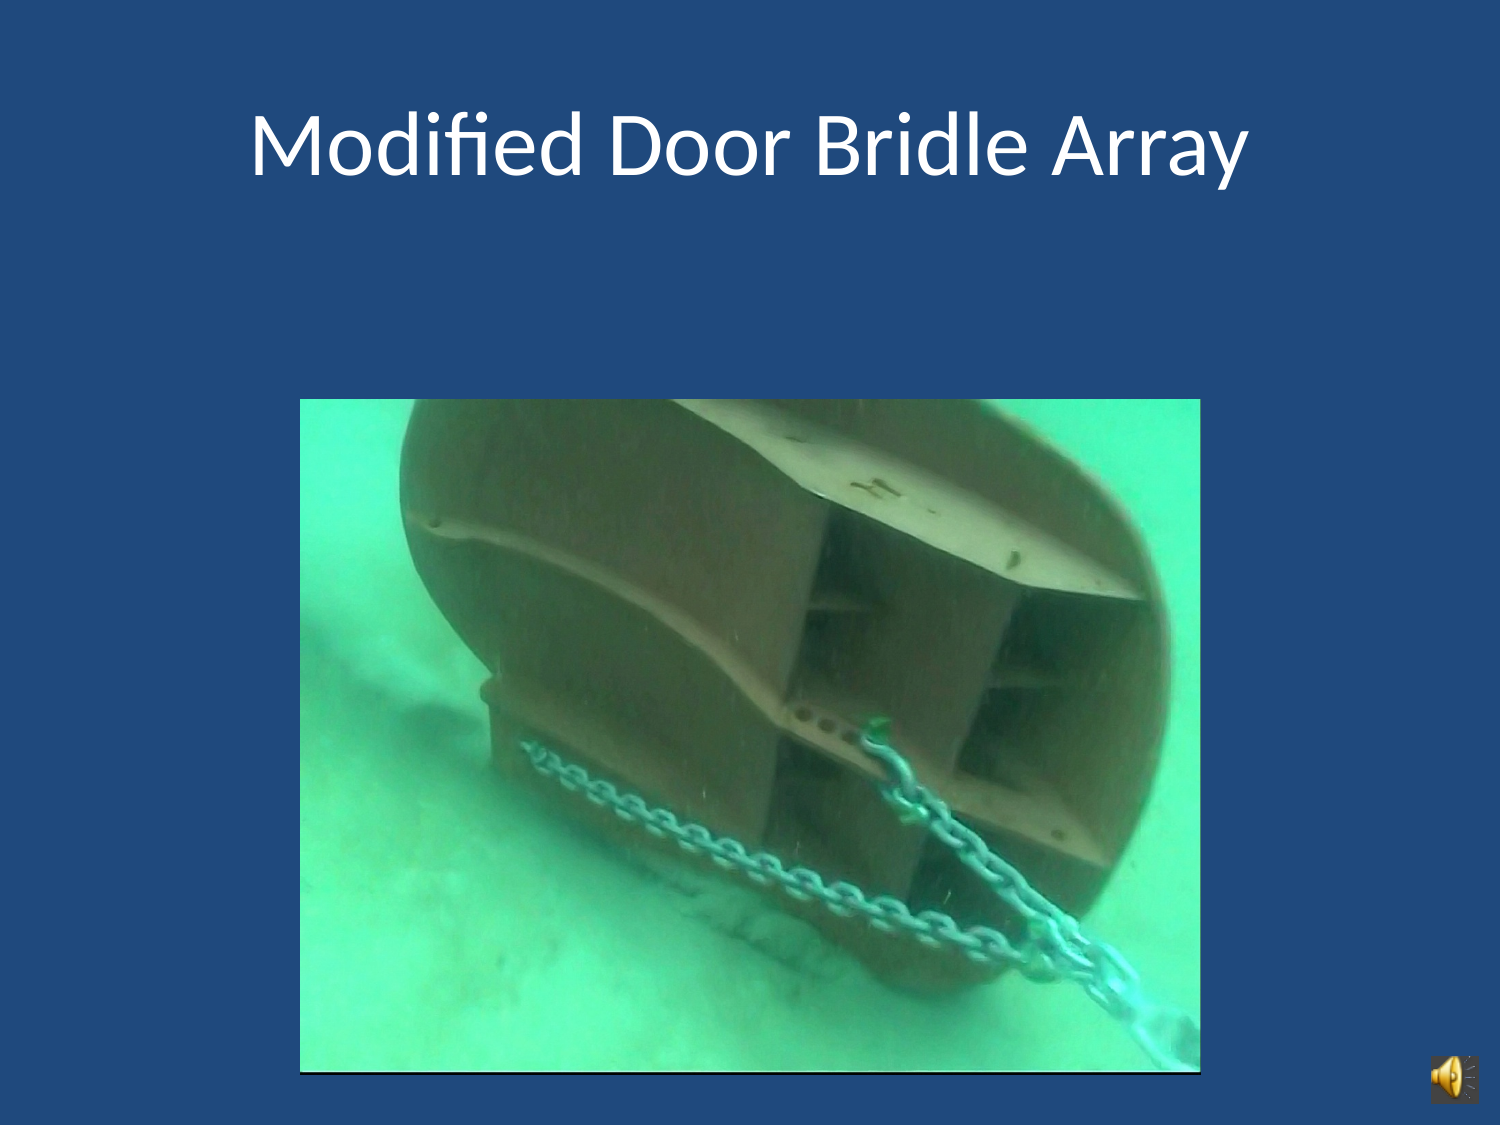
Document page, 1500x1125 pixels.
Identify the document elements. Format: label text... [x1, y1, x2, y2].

picture [1429, 1054, 1481, 1106]
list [299, 399, 1201, 1076]
title Modified Door Bridle Array [75, 45, 1425, 233]
